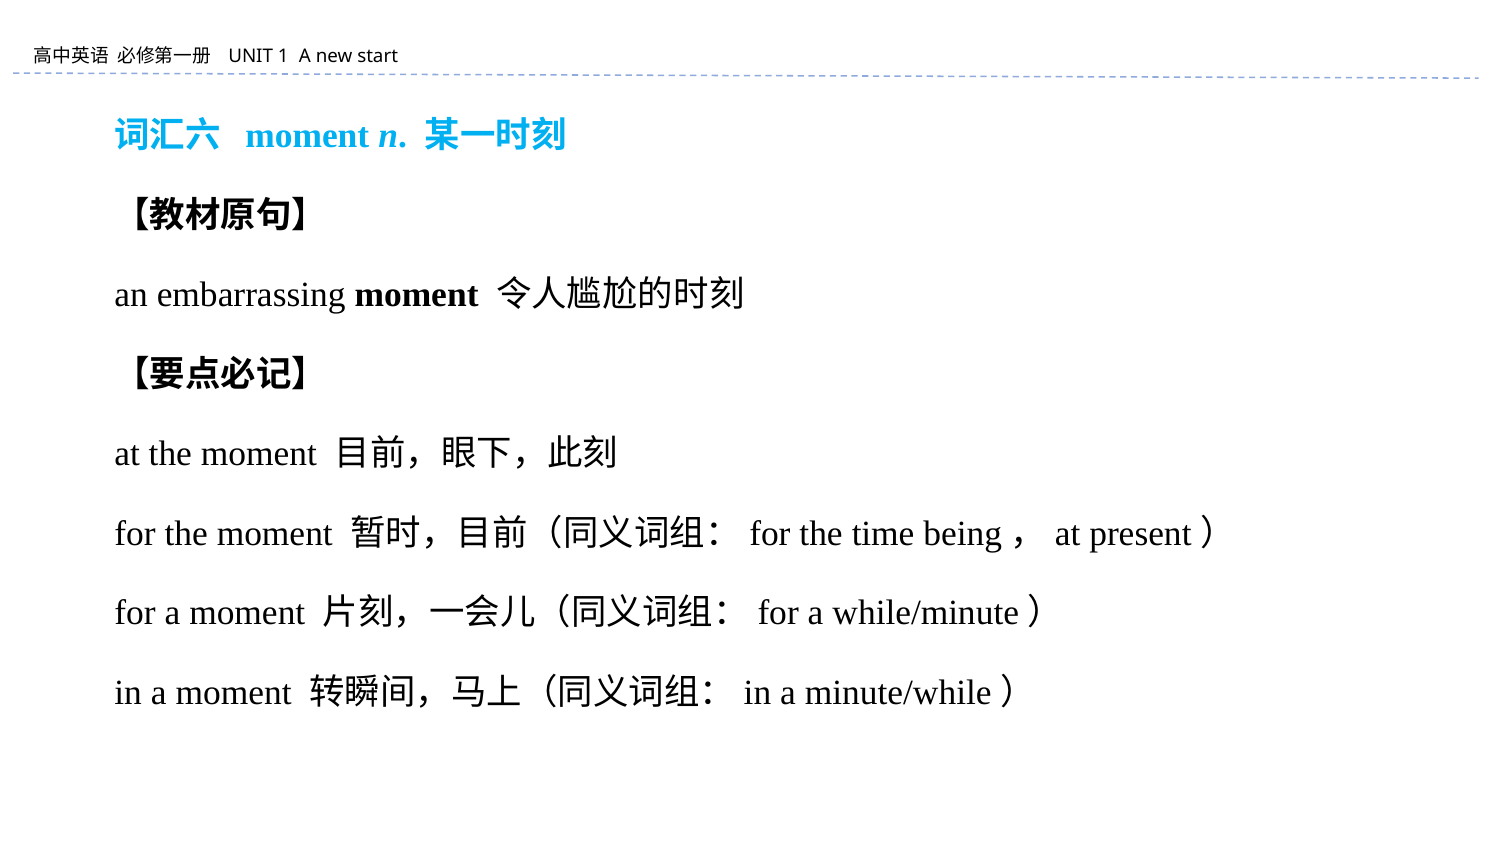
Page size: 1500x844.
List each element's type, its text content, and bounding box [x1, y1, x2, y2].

list 词汇六 moment n. 某一时刻 【教材原句】 an embarrassing moment 令人尴尬的时刻 【要点必记】 at the moment 目前，眼下，此刻 for the moment 暂时，目前（同义词组：for the time being，at present） for a moment 片刻，一会儿（同义词组：for a while/minute） in a moment 转瞬间，马上（同义词组：in a minute/while） [103, 85, 1397, 760]
